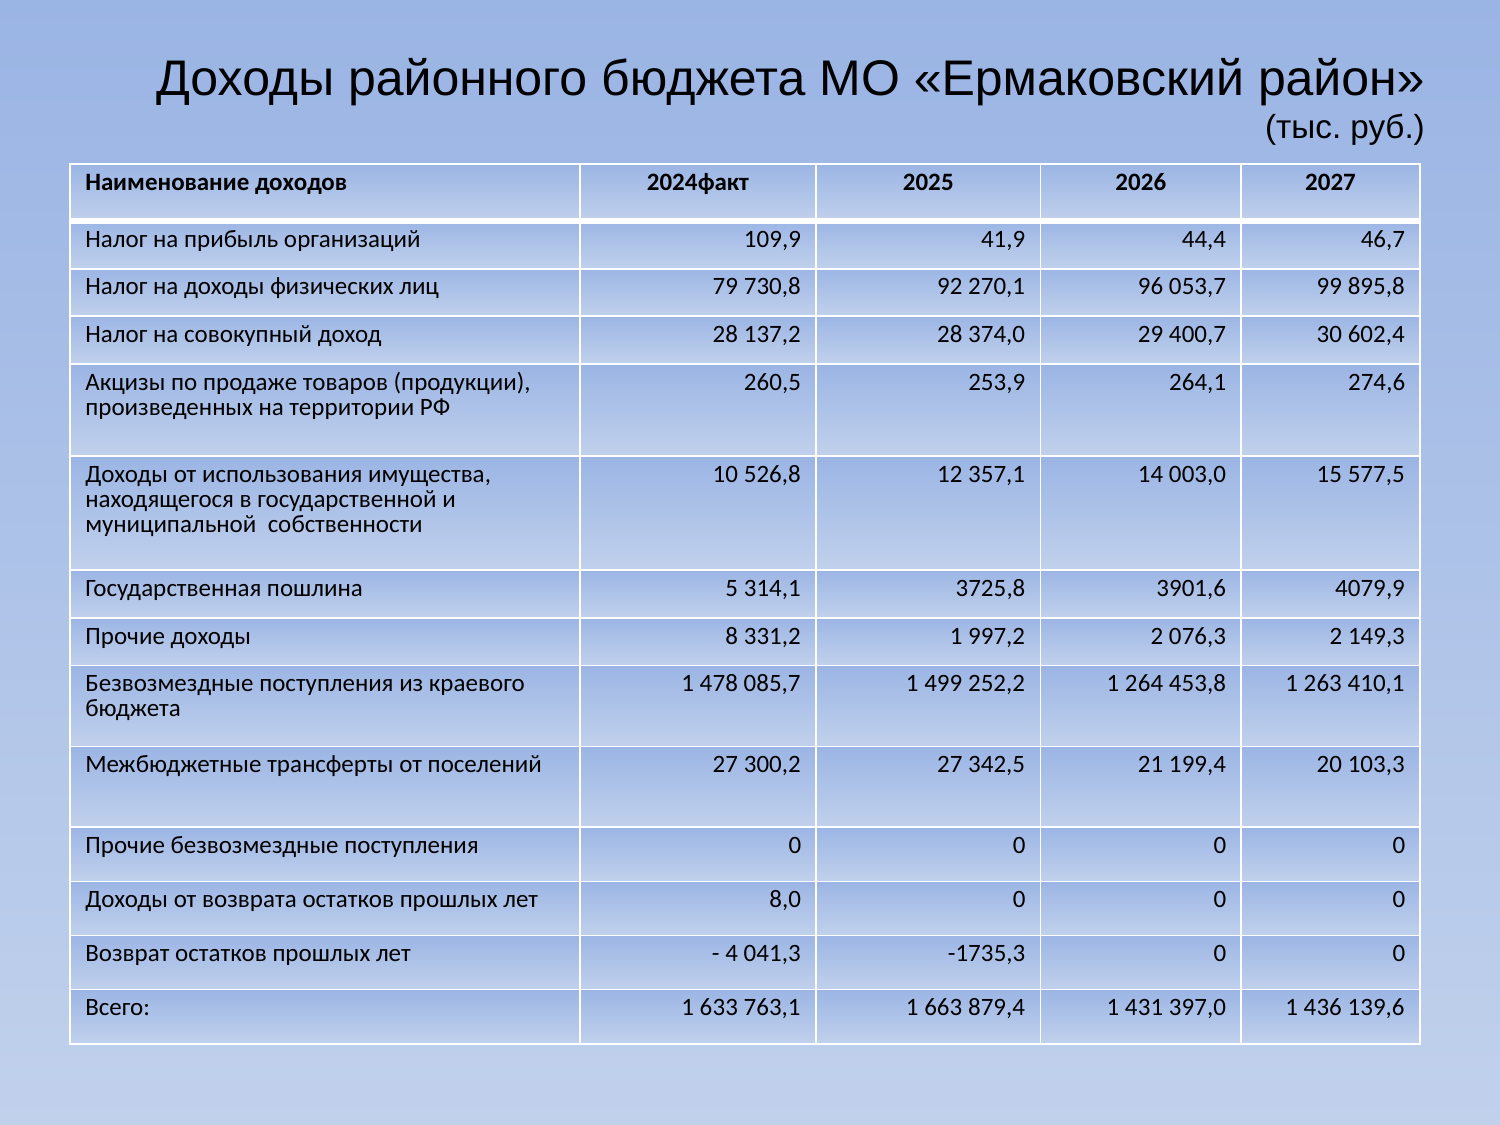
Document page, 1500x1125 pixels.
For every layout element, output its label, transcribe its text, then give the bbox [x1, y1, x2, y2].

table_cell 12 357,1 [817, 457, 1040, 569]
table_cell Налог на прибыль организаций [71, 224, 579, 268]
table_cell 92 270,1 [817, 270, 1040, 315]
table_cell 1 997,2 [817, 619, 1040, 665]
table_cell 14 003,0 [1041, 457, 1240, 569]
table_cell Акцизы по продаже товаров (продукции), произведенных на территории РФ [71, 365, 579, 455]
table_cell 3901,6 [1041, 571, 1240, 617]
table_cell 2 149,3 [1242, 619, 1419, 665]
table_cell 274,6 [1242, 365, 1419, 455]
table_cell 1 436 139,6 [1242, 990, 1419, 1043]
table_cell 20 103,3 [1242, 747, 1419, 826]
table_cell 28 137,2 [581, 317, 815, 363]
table_cell 96 053,7 [1041, 270, 1240, 315]
table_cell 1 499 252,2 [817, 666, 1040, 746]
table_cell 99 895,8 [1242, 270, 1419, 315]
table_cell 1 478 085,7 [581, 666, 815, 746]
table_cell 0 [817, 882, 1040, 935]
table_cell 1 663 879,4 [817, 990, 1040, 1043]
table_cell - 4 041,3 [581, 936, 815, 989]
table_cell 0 [1242, 882, 1419, 935]
table_cell 29 400,7 [1041, 317, 1240, 363]
table_header 2024факт [581, 165, 815, 218]
table_cell Возврат остатков прошлых лет [71, 936, 579, 989]
table_header 2027 [1242, 165, 1419, 218]
table_cell Доходы от возврата остатков прошлых лет [71, 882, 579, 935]
table_cell 264,1 [1041, 365, 1240, 455]
table_cell 15 577,5 [1242, 457, 1419, 569]
table_cell 21 199,4 [1041, 747, 1240, 826]
table_cell Безвозмездные поступления из краевого бюджета [71, 666, 579, 746]
table_cell 28 374,0 [817, 317, 1040, 363]
table_cell 109,9 [581, 224, 815, 268]
table_cell 5 314,1 [581, 571, 815, 617]
table_cell 30 602,4 [1242, 317, 1419, 363]
table_cell 79 730,8 [581, 270, 815, 315]
table_cell 1 633 763,1 [581, 990, 815, 1043]
table_cell 0 [1242, 828, 1419, 881]
table_cell 0 [1041, 828, 1240, 881]
title Доходы районного бюджета МО «Ермаковский район» (тыс. руб.) [75, 45, 1425, 147]
table_cell 10 526,8 [581, 457, 815, 569]
table_cell -1735,3 [817, 936, 1040, 989]
table_cell 2 076,3 [1041, 619, 1240, 665]
table_cell Всего: [71, 990, 579, 1043]
table_cell 4079,9 [1242, 571, 1419, 617]
table_cell 260,5 [581, 365, 815, 455]
table_cell 1 264 453,8 [1041, 666, 1240, 746]
table_cell 46,7 [1242, 224, 1419, 268]
table_cell 44,4 [1041, 224, 1240, 268]
table_cell 27 342,5 [817, 747, 1040, 826]
table_header 2025 [817, 165, 1040, 218]
table_cell 0 [581, 828, 815, 881]
table_cell Межбюджетные трансферты от поселений [71, 747, 579, 826]
table_cell Налог на доходы физических лиц [71, 270, 579, 315]
table_cell Государственная пошлина [71, 571, 579, 617]
table_cell Доходы от использования имущества, находящегося в государственной и муниципальной собственности [71, 457, 579, 569]
table_cell 253,9 [817, 365, 1040, 455]
table_cell 1 263 410,1 [1242, 666, 1419, 746]
table_cell 1 431 397,0 [1041, 990, 1240, 1043]
table_header 2026 [1041, 165, 1240, 218]
table_cell 0 [1242, 936, 1419, 989]
table_cell 0 [817, 828, 1040, 881]
table_cell 41,9 [817, 224, 1040, 268]
table_cell 3725,8 [817, 571, 1040, 617]
table_cell Прочие доходы [71, 619, 579, 665]
table_cell Налог на совокупный доход [71, 317, 579, 363]
table_cell Прочие безвозмездные поступления [71, 828, 579, 881]
table_header Наименование доходов [71, 165, 579, 218]
table_cell 8 331,2 [581, 619, 815, 665]
table_cell 8,0 [581, 882, 815, 935]
table_cell 27 300,2 [581, 747, 815, 826]
table_cell 0 [1041, 936, 1240, 989]
table_cell 0 [1041, 882, 1240, 935]
